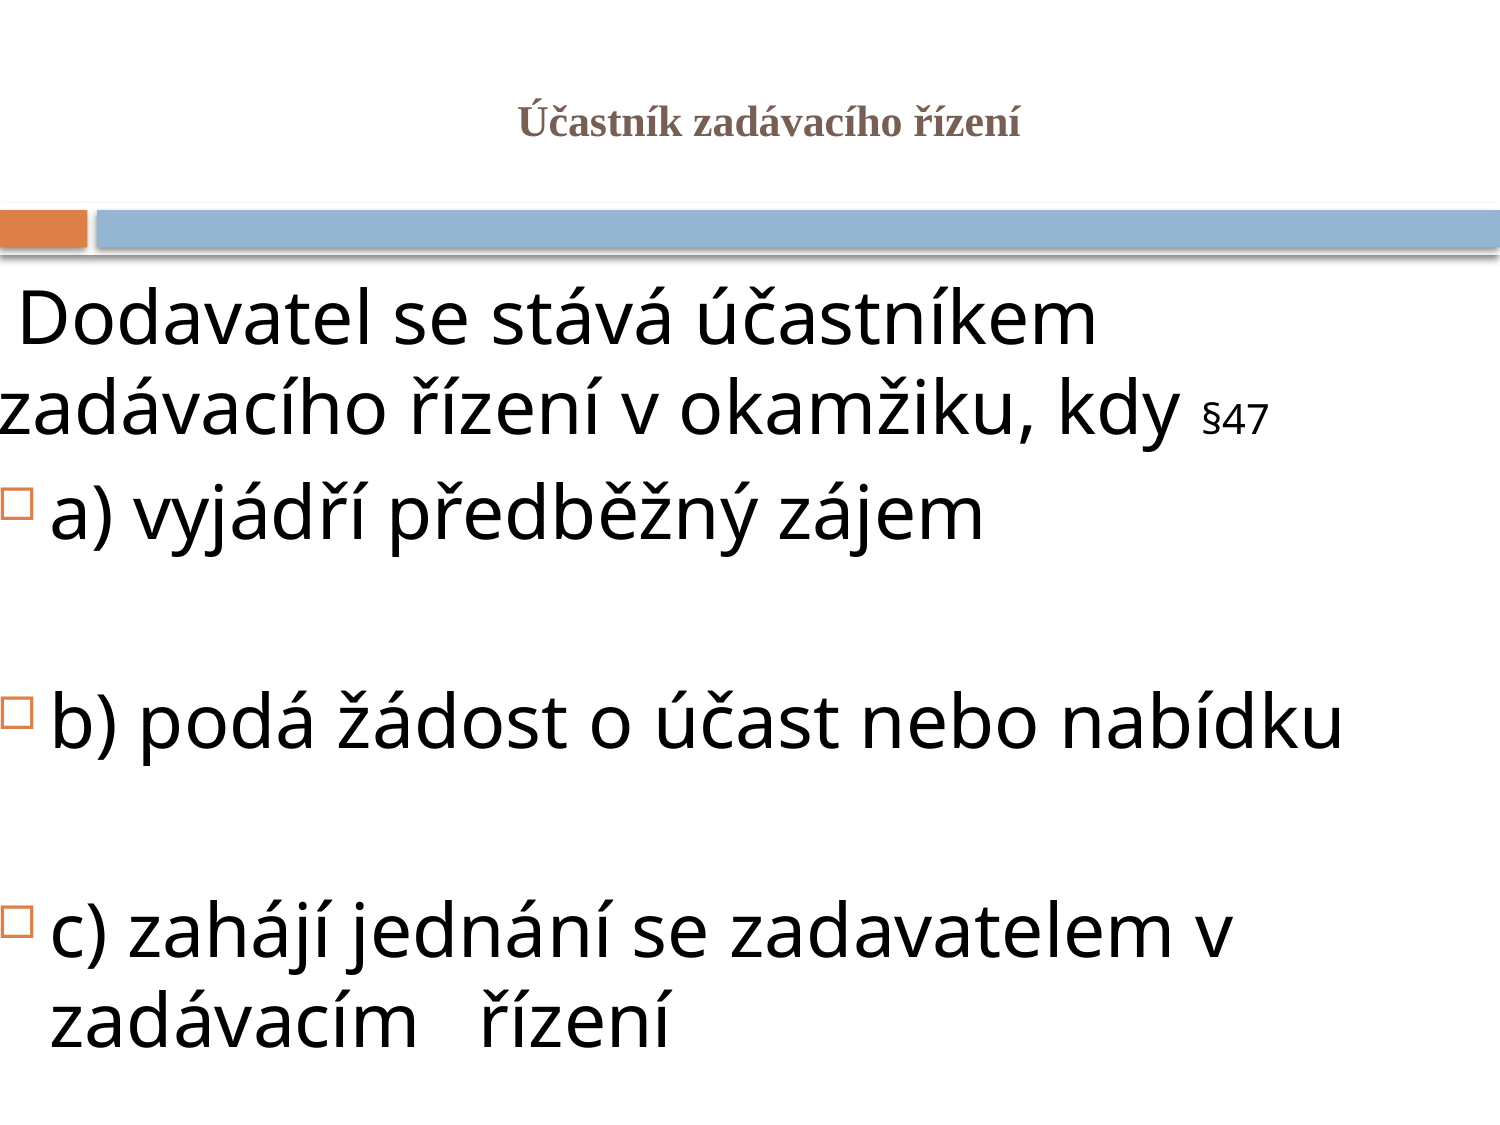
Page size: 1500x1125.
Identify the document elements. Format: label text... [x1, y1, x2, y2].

list Dodavatel se stává účastníkem zadávacího řízení v okamžiku, kdy §47 a) vyjádří předběžný zájem b) podá žádost o účast nebo nabídku c) zahájí jednání se zadavatelem v zadávacím řízení [0, 262, 1500, 1106]
title Účastník zadávacího řízení [100, 37, 1438, 200]
